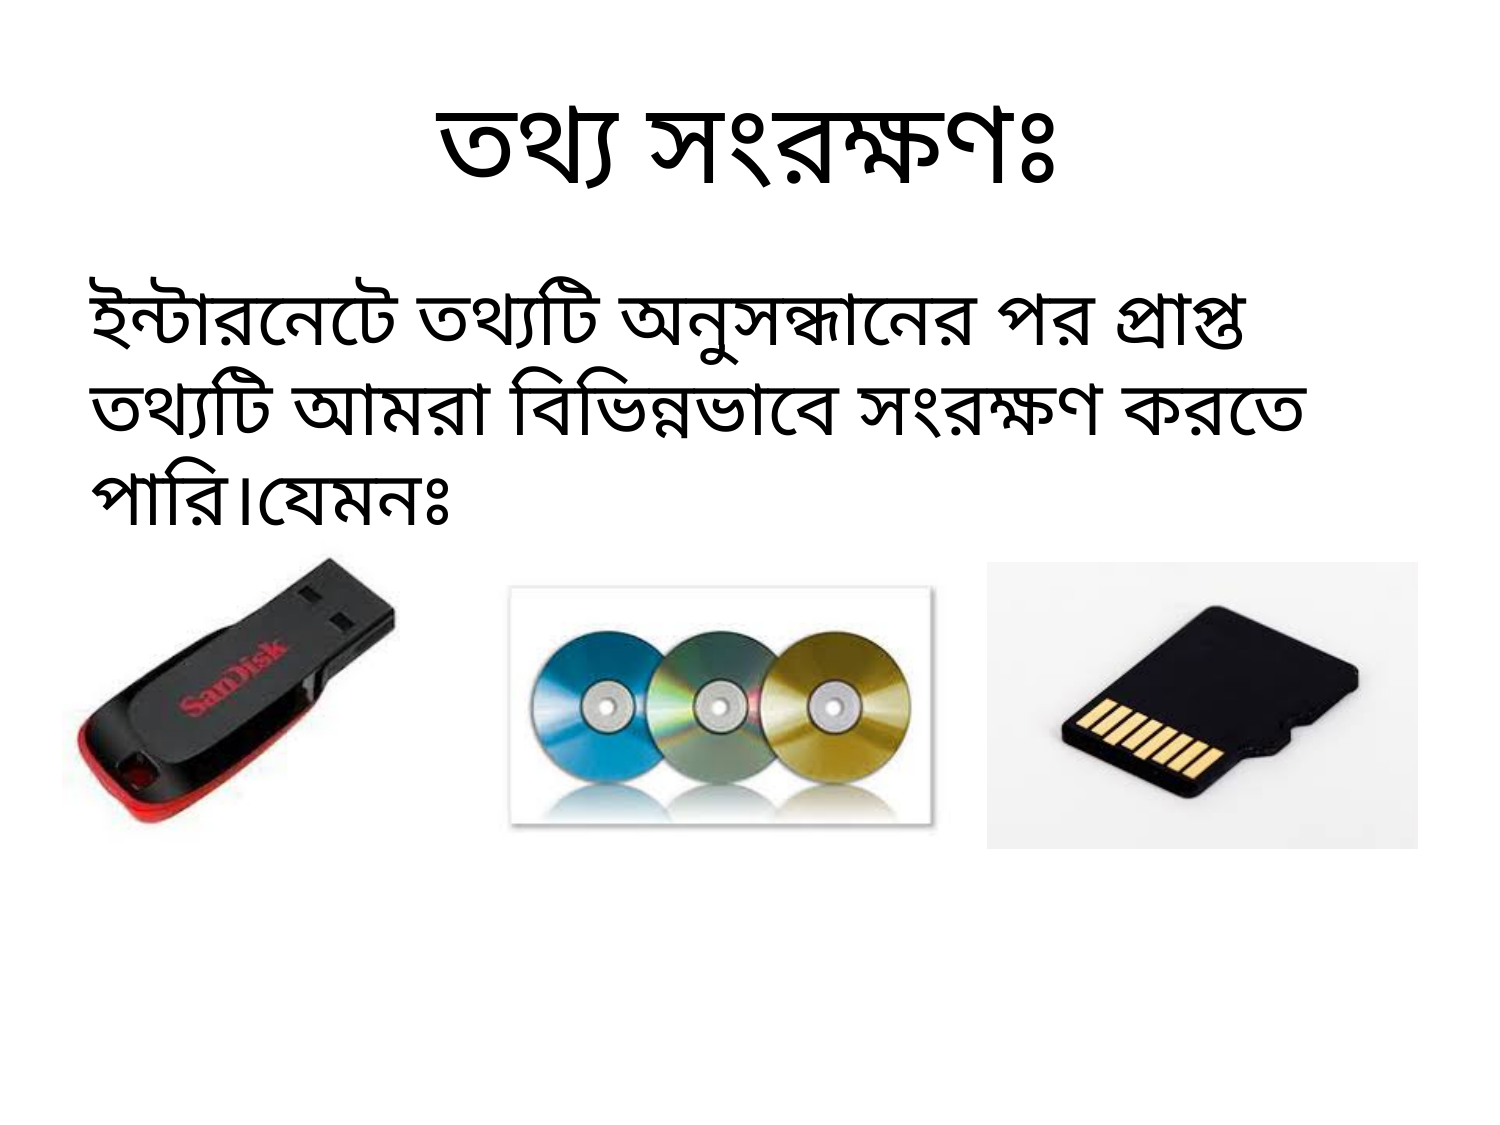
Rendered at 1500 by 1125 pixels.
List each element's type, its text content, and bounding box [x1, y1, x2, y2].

title তথ্য সংরক্ষণঃ [75, 45, 1425, 233]
picture [987, 562, 1418, 849]
picture [487, 573, 954, 838]
picture [62, 529, 415, 882]
list ইন্টারনেটে তথ্যটি অনুসন্ধানের পর প্রাপ্ত তথ্যটি আমরা বিভিন্নভাবে সংরক্ষণ করতে পারি।যেমনঃ [75, 262, 1425, 1005]
